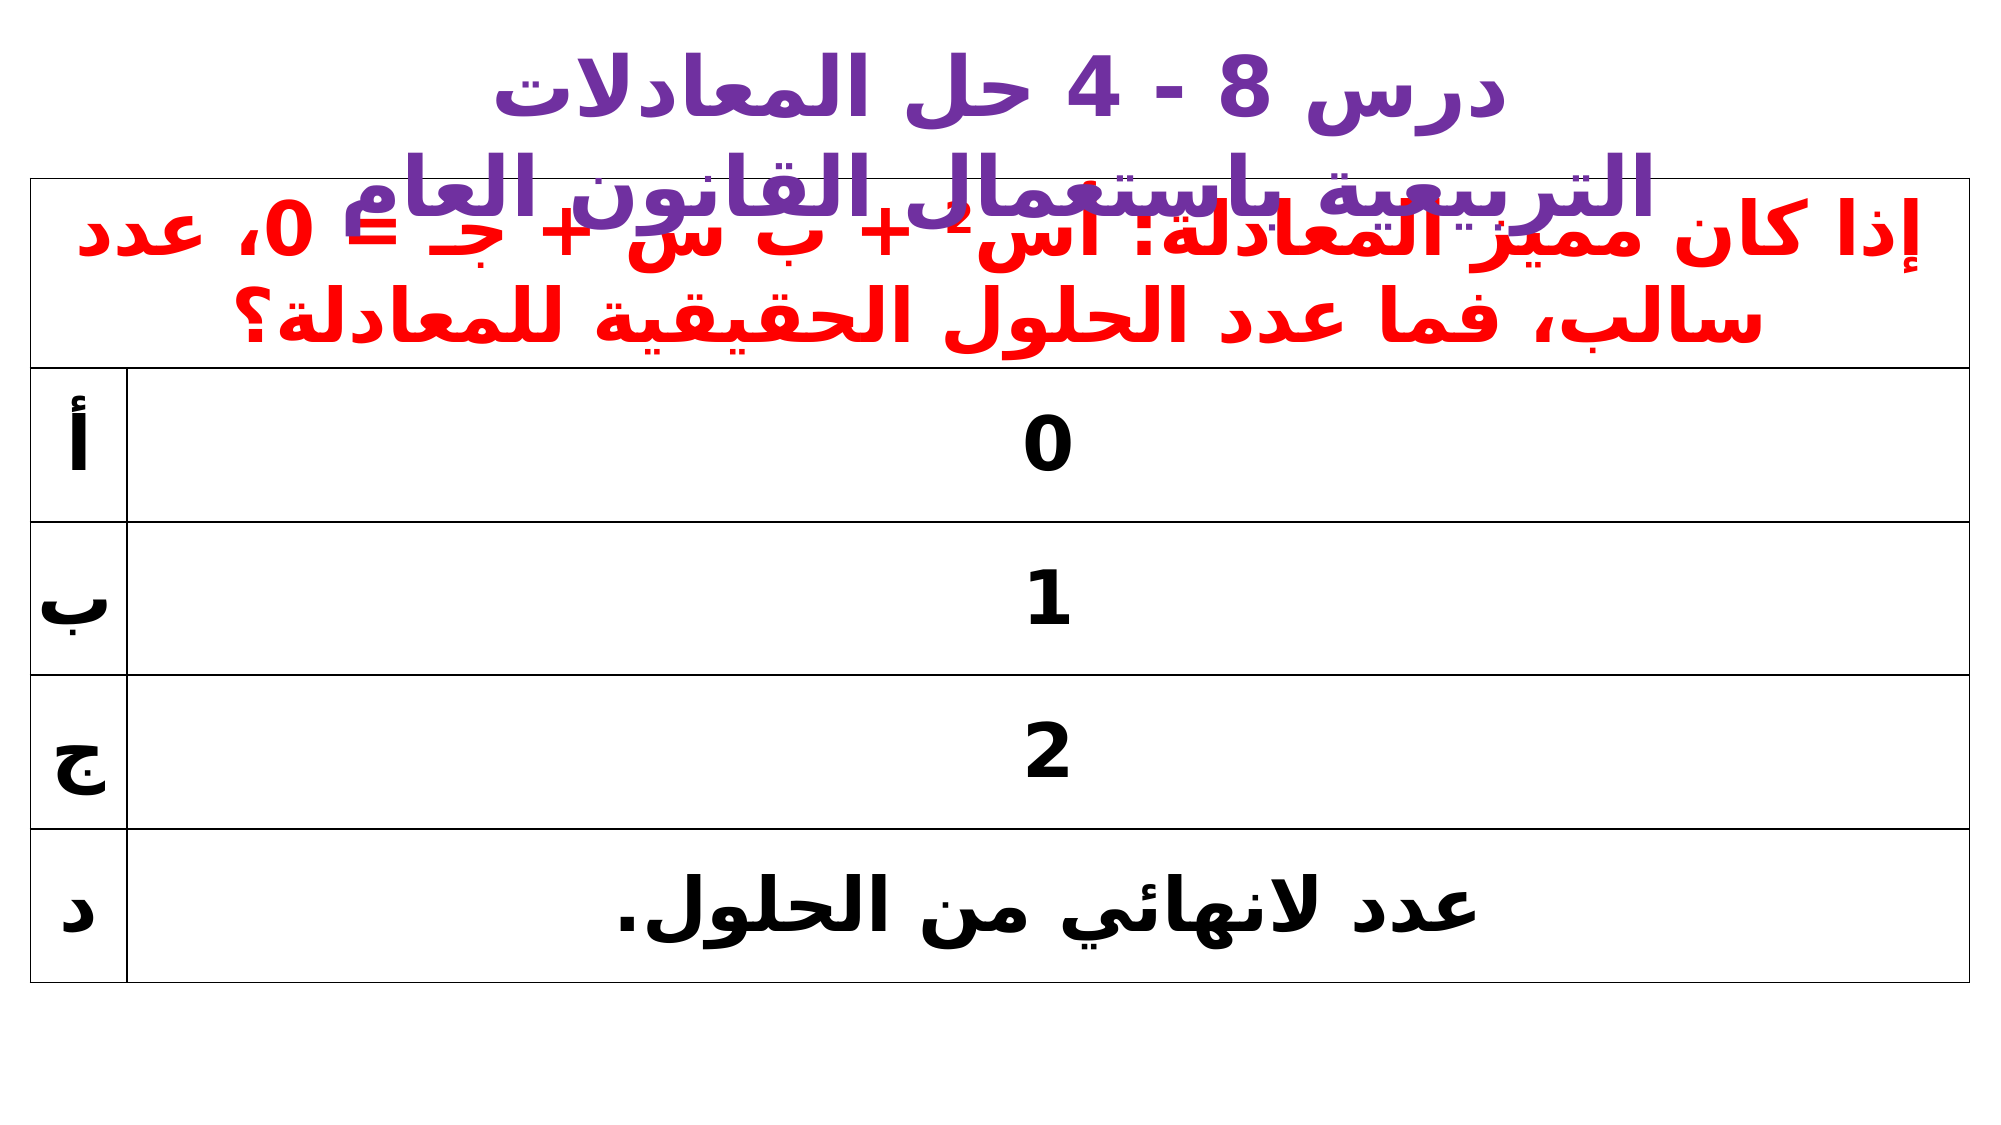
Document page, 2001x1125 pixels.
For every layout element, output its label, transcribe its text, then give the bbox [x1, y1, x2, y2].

table_cell عدد لانهائي من الحلول. [128, 830, 1969, 982]
table_cell 2 [128, 676, 1969, 828]
table_cell د [31, 830, 126, 982]
table_cell ج [31, 676, 126, 828]
table_cell أ [31, 369, 126, 521]
table_cell ب [31, 523, 126, 674]
table_header إذا كان مميز المعادلة: أس2 + ب س + جـ = 0، عدد سالب، فما عدد الحلول الحقيقية للمعادلة؟ [31, 179, 1969, 367]
table_cell 0 [128, 369, 1969, 521]
table_cell 1 [128, 523, 1969, 674]
text_box درس 8 - 4 حل المعادلات التربيعية باستعمال القانون العام [325, 25, 1674, 241]
